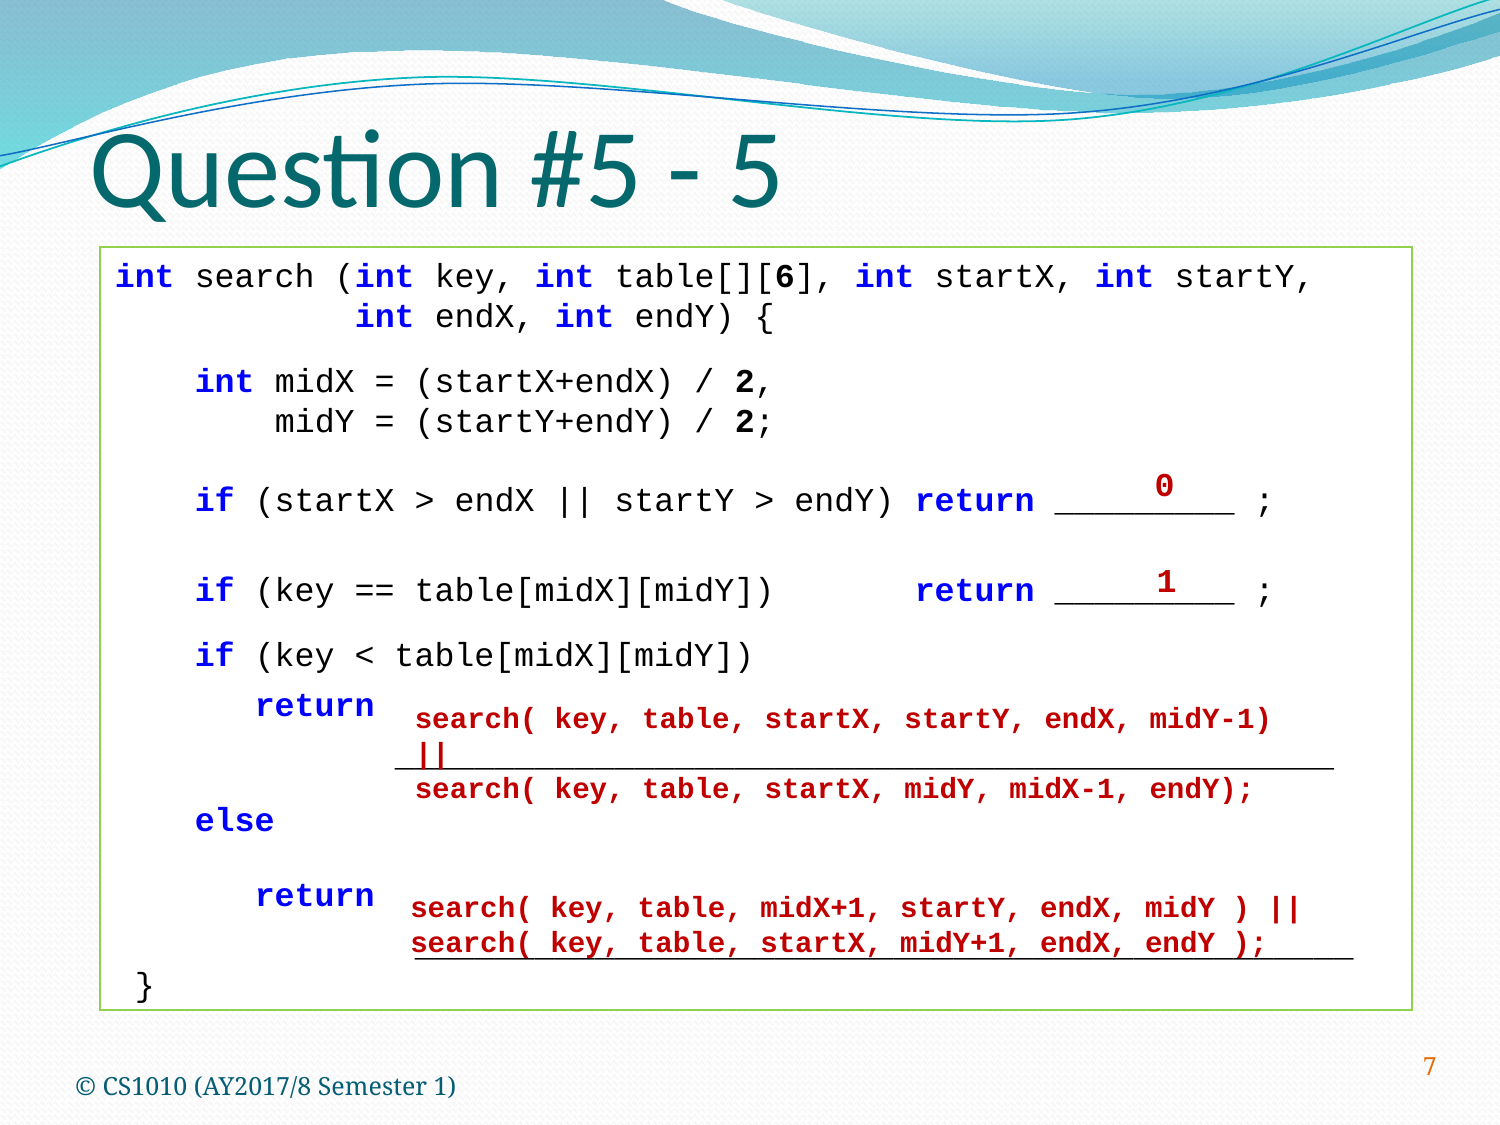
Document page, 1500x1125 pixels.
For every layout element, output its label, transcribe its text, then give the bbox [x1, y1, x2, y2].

text_box Question #5 - 5 [75, 87, 1294, 238]
text_box int search (int key, int table[][6], int startX, int startY, int endX, int endY) { int midX = (startX+endX) / 2, midY = (startY+endY) / 2; if (startX > endX || startY > endY) return _________ ; if (key == table[midX][midY]) return _________ ; if (key < table[midX][midY]) return _______________________________________________ else return _______________________________________________ } [99, 246, 1413, 1010]
footer © CS1010 (AY2017/8 Semester 1) [75, 1050, 525, 1100]
text_box search( key, table, midX+1, startY, endX, midY ) || search( key, table, startX, midY+1, endX, endY ); [395, 881, 1334, 967]
text_box 1 [1141, 551, 1211, 607]
text_box 0 [1139, 456, 1215, 511]
text_box 7 [1364, 1054, 1450, 1085]
text_box search( key, table, startX, startY, endX, midY-1) || search( key, table, startX, midY, midX-1, endY); [399, 692, 1338, 812]
